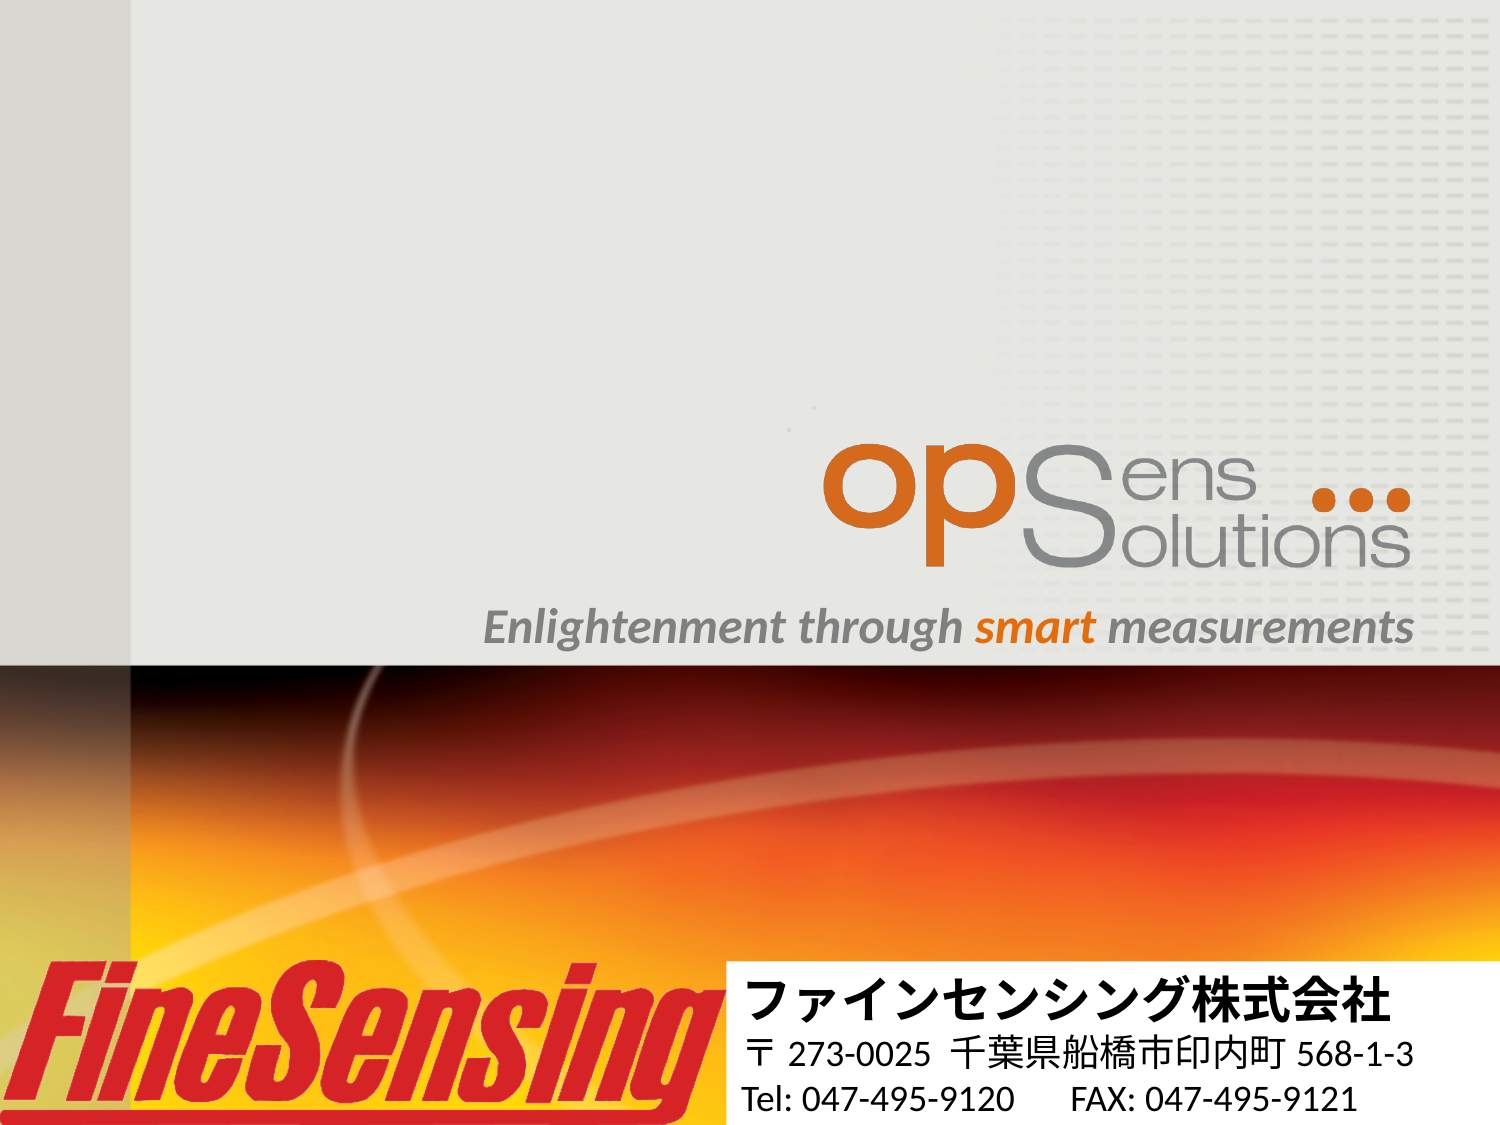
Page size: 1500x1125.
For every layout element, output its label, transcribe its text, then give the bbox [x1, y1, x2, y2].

text_box ファインセンシング株式会社 〒273-0025 千葉県船橋市印内町568-1-3 Tel: 047-495-9120 FAX: 047-495-9121 [726, 961, 1500, 1125]
picture [0, 0, 1500, 1125]
text_box Enlightenment through smart measurements [265, 586, 1430, 661]
